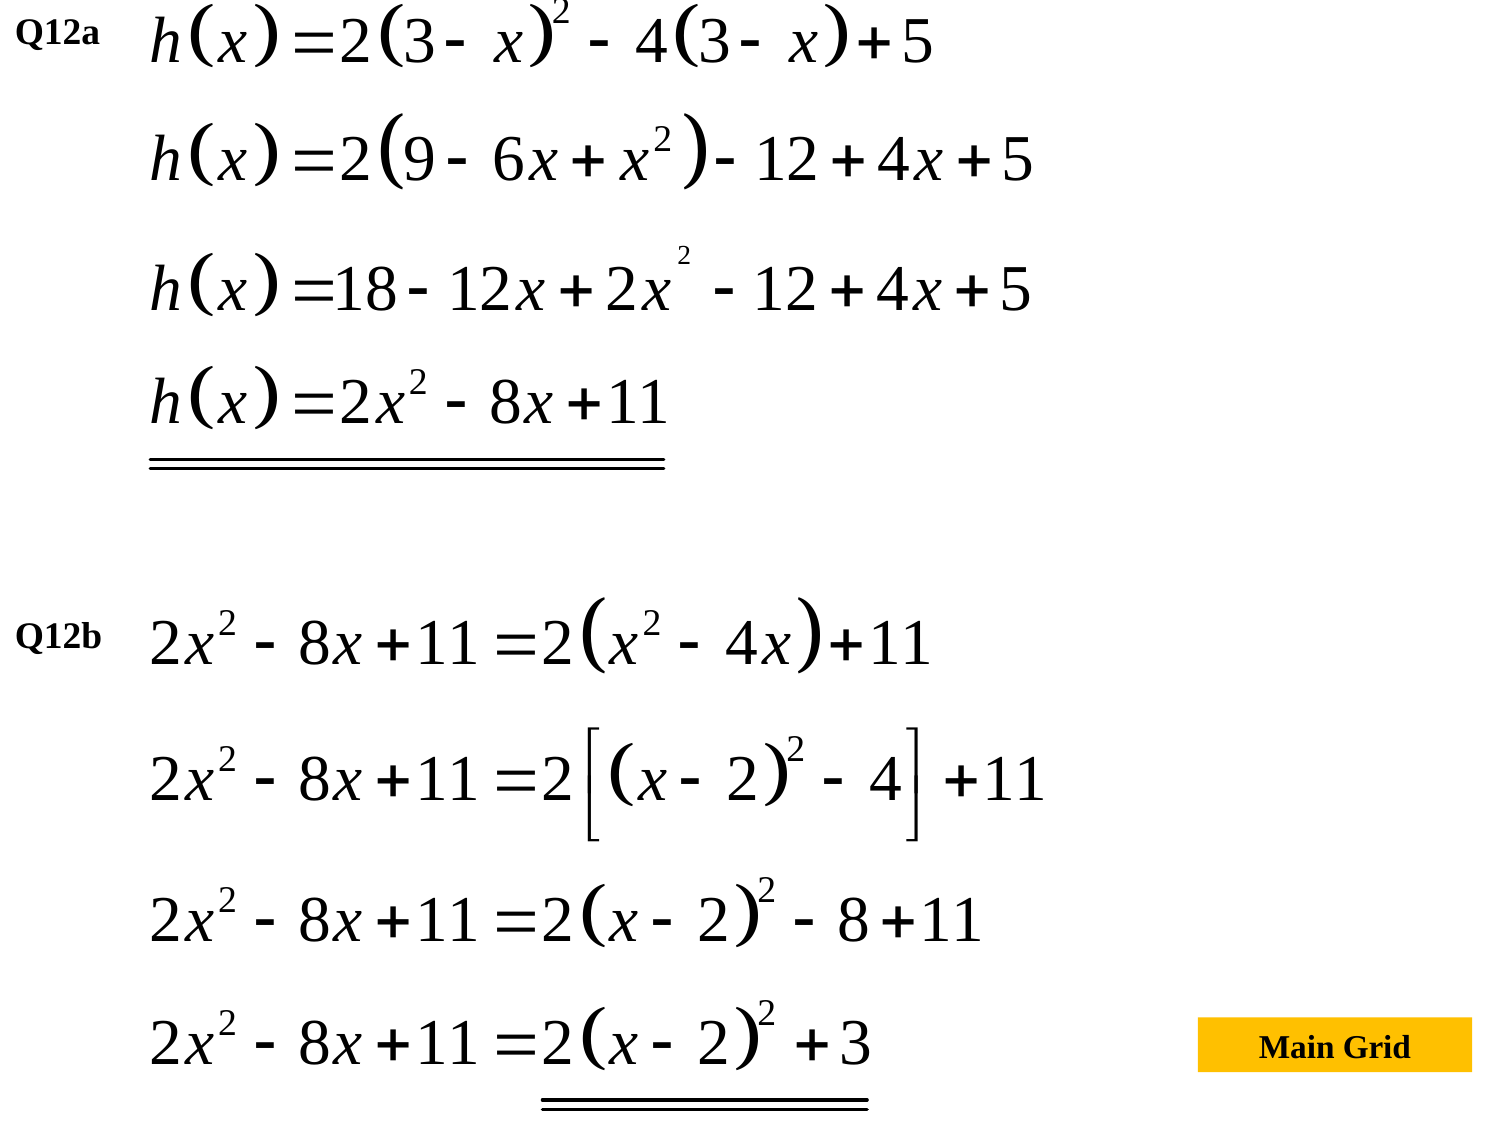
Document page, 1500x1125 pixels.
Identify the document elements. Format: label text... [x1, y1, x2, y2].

text_box Main Grid [1197, 1017, 1473, 1073]
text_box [139, 0, 1055, 1125]
text_box Q12b [0, 603, 133, 664]
text_box Q12a [0, 0, 133, 60]
